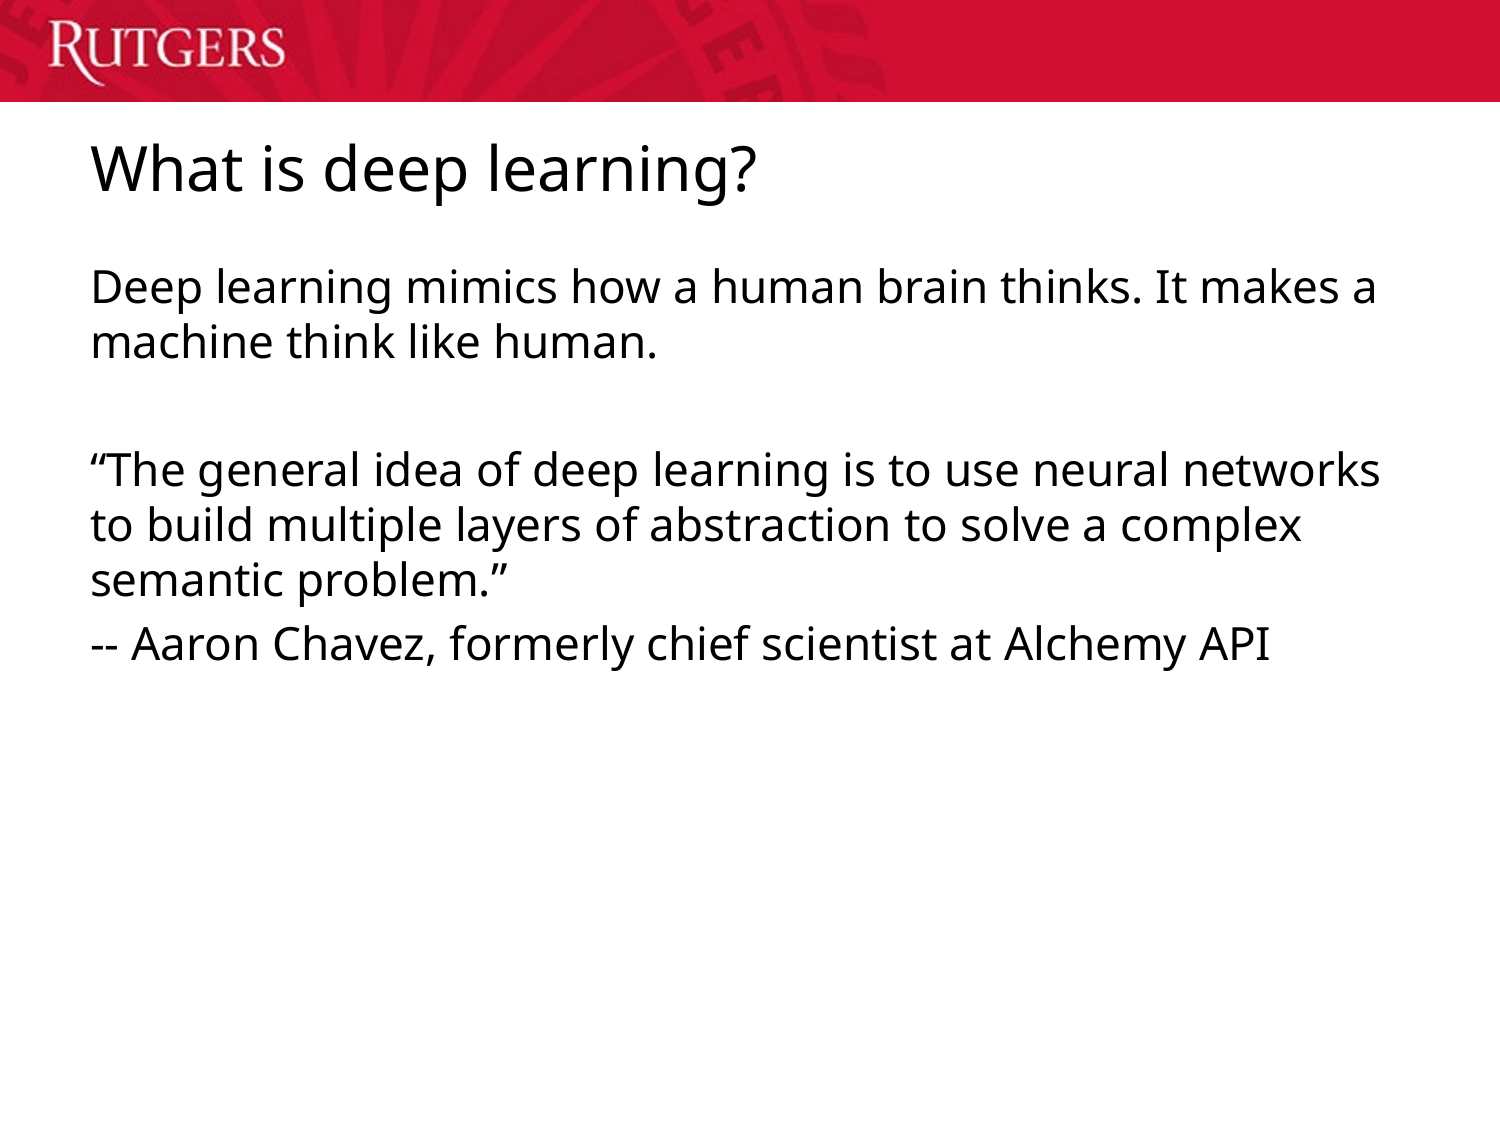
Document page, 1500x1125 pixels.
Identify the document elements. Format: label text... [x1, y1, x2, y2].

title What is deep learning? [74, 101, 1426, 233]
picture [0, 0, 1500, 102]
list Deep learning mimics how a human brain thinks. It makes a machine think like human. “The general idea of deep learning is to use neural networks to build multiple layers of abstraction to solve a complex semantic problem.” -- Aaron Chavez, formerly chief scientist at Alchemy API [74, 249, 1426, 1025]
